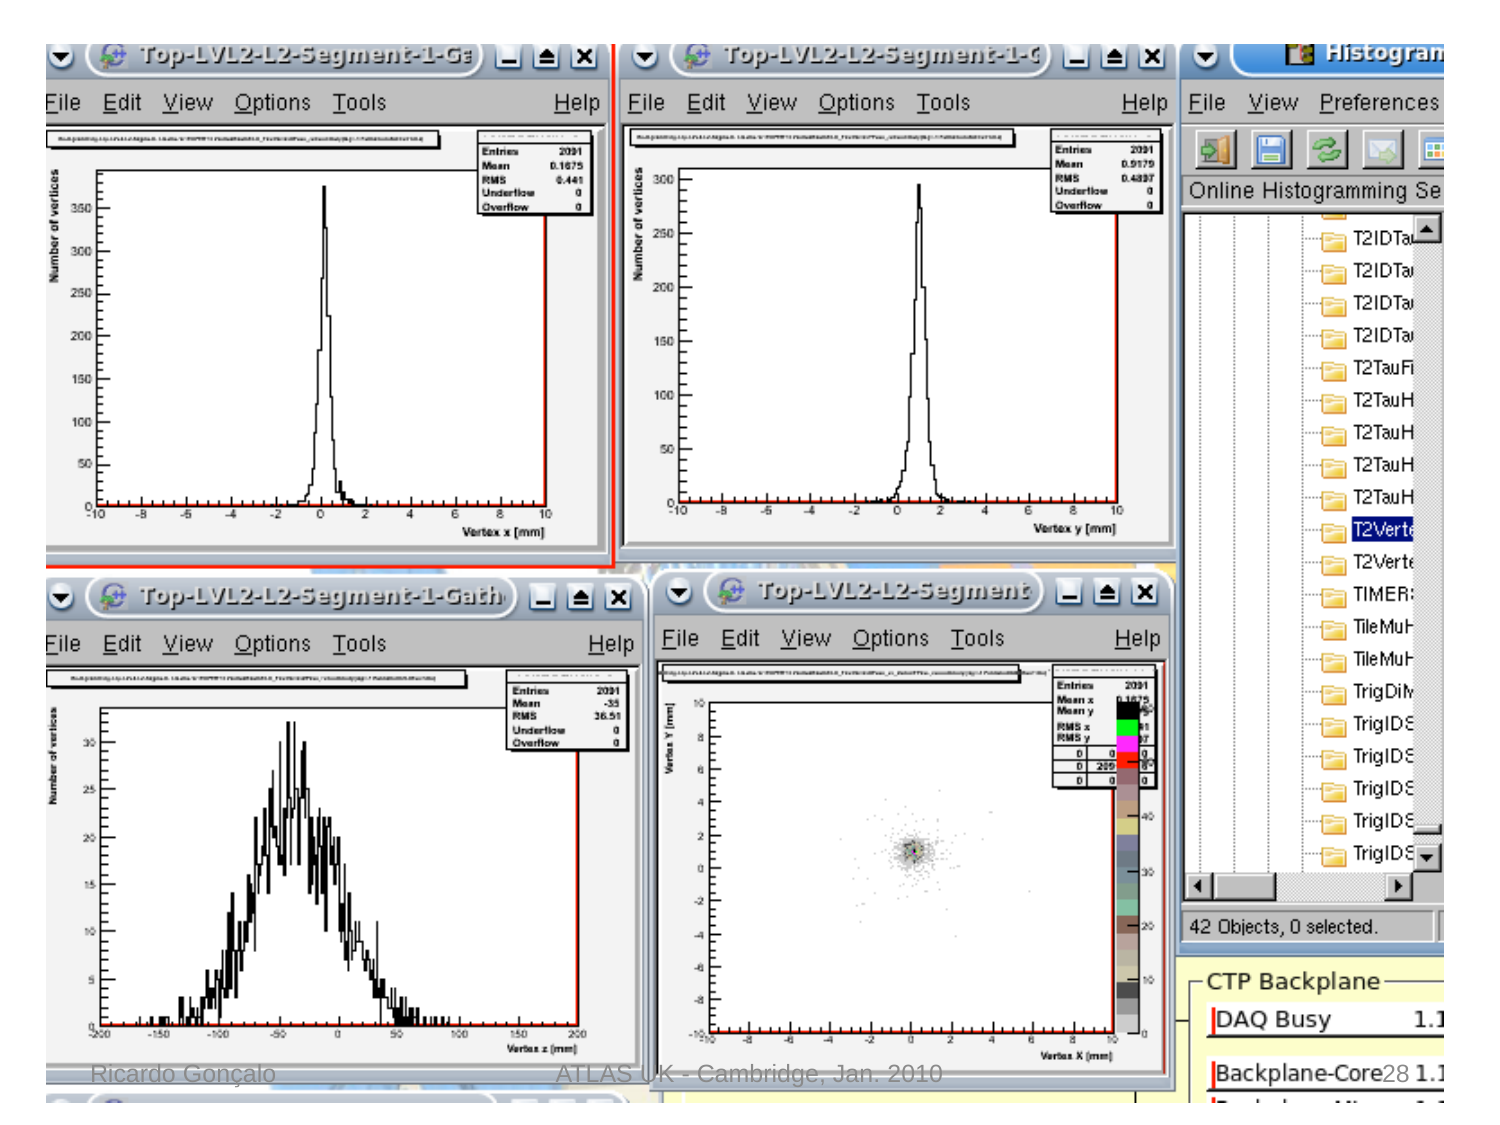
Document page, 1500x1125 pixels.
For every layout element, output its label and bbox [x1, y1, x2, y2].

picture [46, 44, 1444, 1103]
